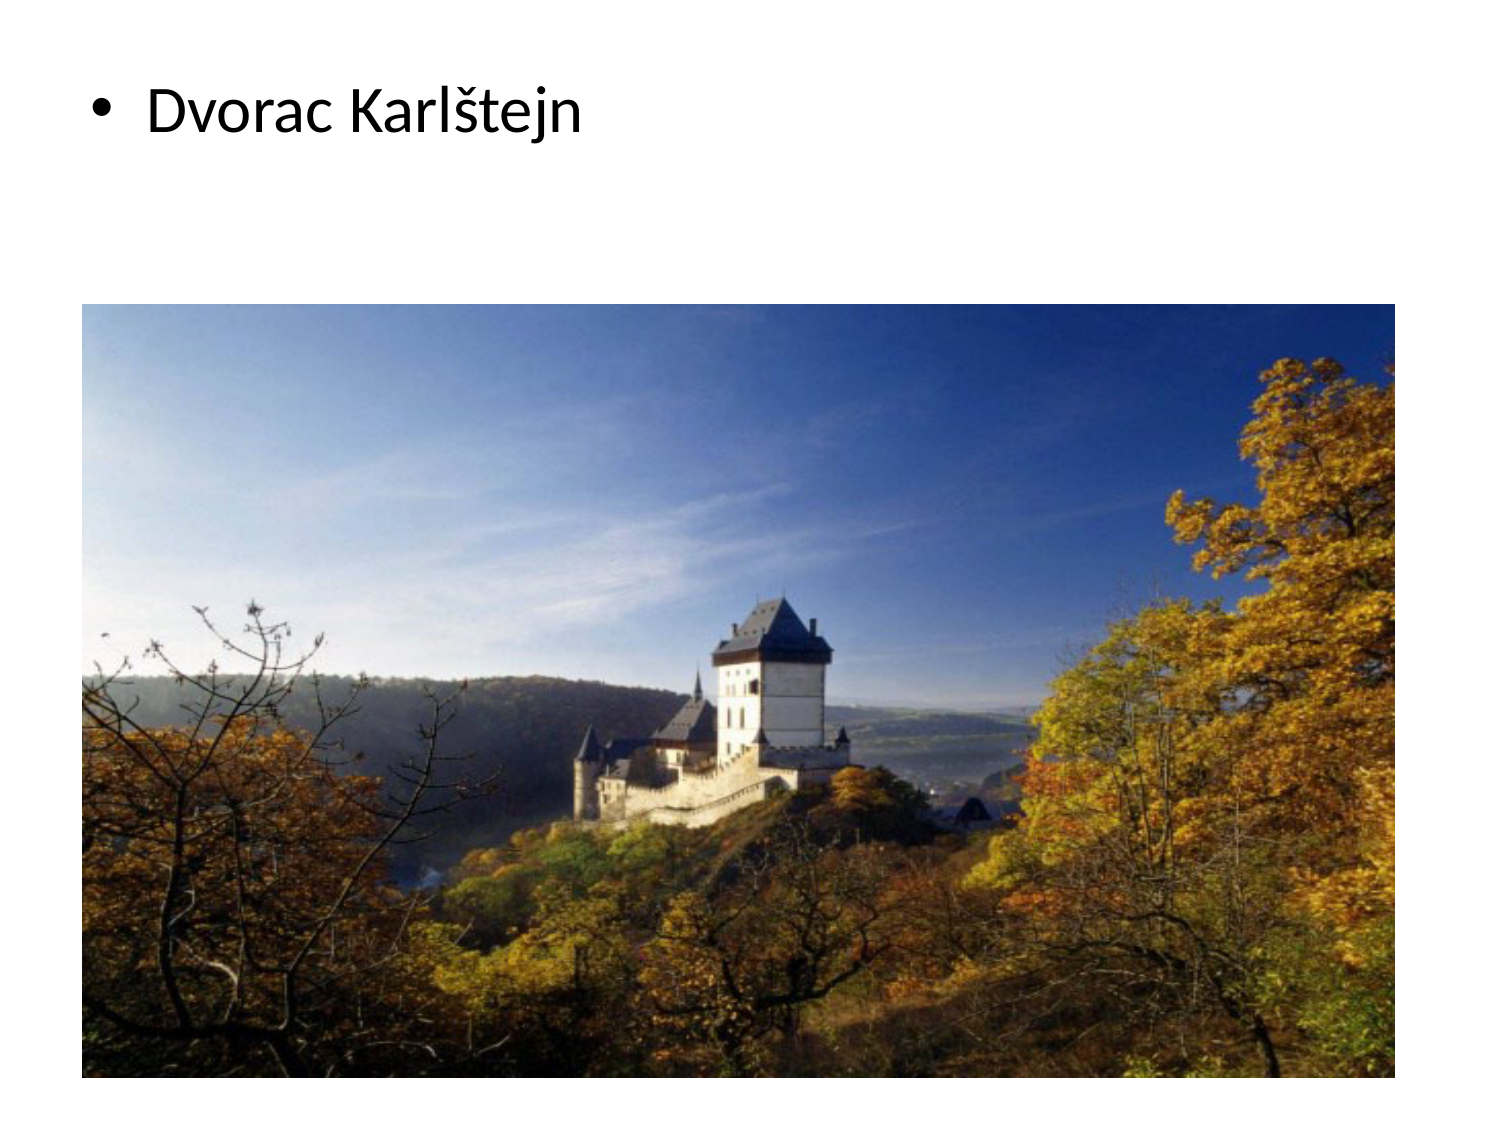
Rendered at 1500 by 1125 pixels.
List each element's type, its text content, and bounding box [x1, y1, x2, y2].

list Dvorac Karlštejn [75, 58, 1425, 1005]
picture [81, 304, 1395, 1079]
